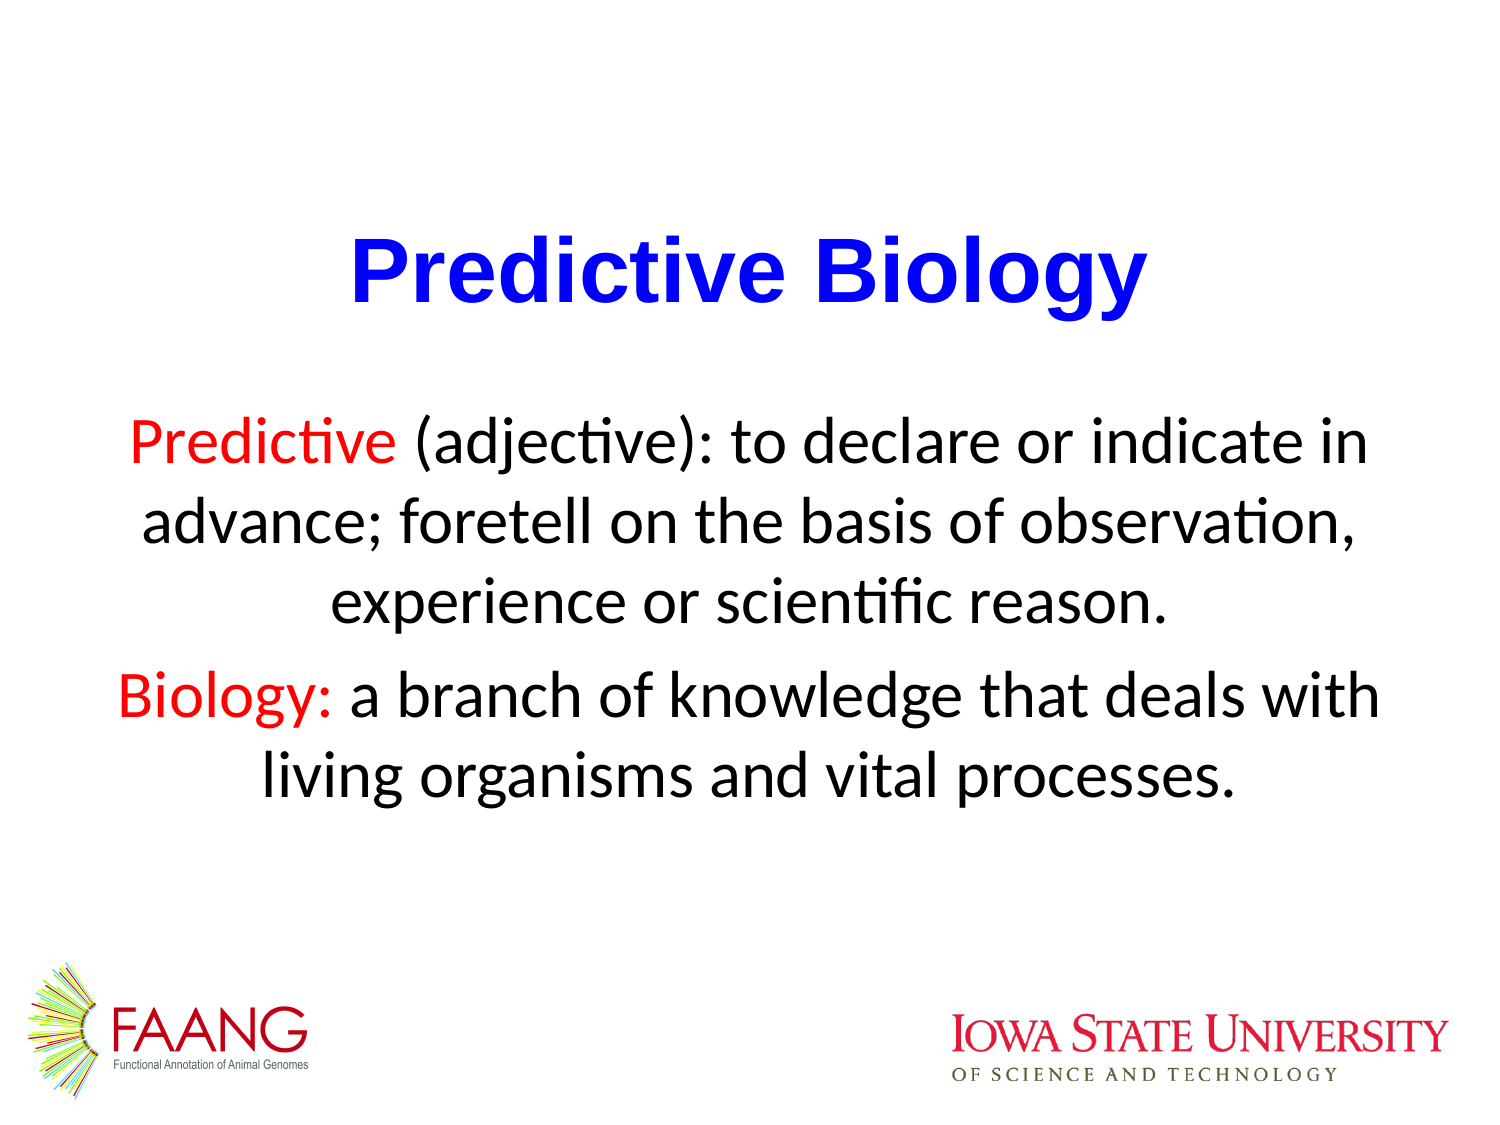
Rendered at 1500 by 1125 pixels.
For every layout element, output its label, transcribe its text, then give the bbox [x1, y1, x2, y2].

text_box Predictive (adjective): to declare or indicate in advance; foretell on the basis of observation, experience or scientific reason. Biology: a branch of knowledge that deals with living organisms and vital processes. [74, 389, 1425, 1125]
picture [1425, 1004, 1457, 1082]
picture [28, 962, 74, 1099]
text_box Predictive Biology [74, 172, 1425, 360]
